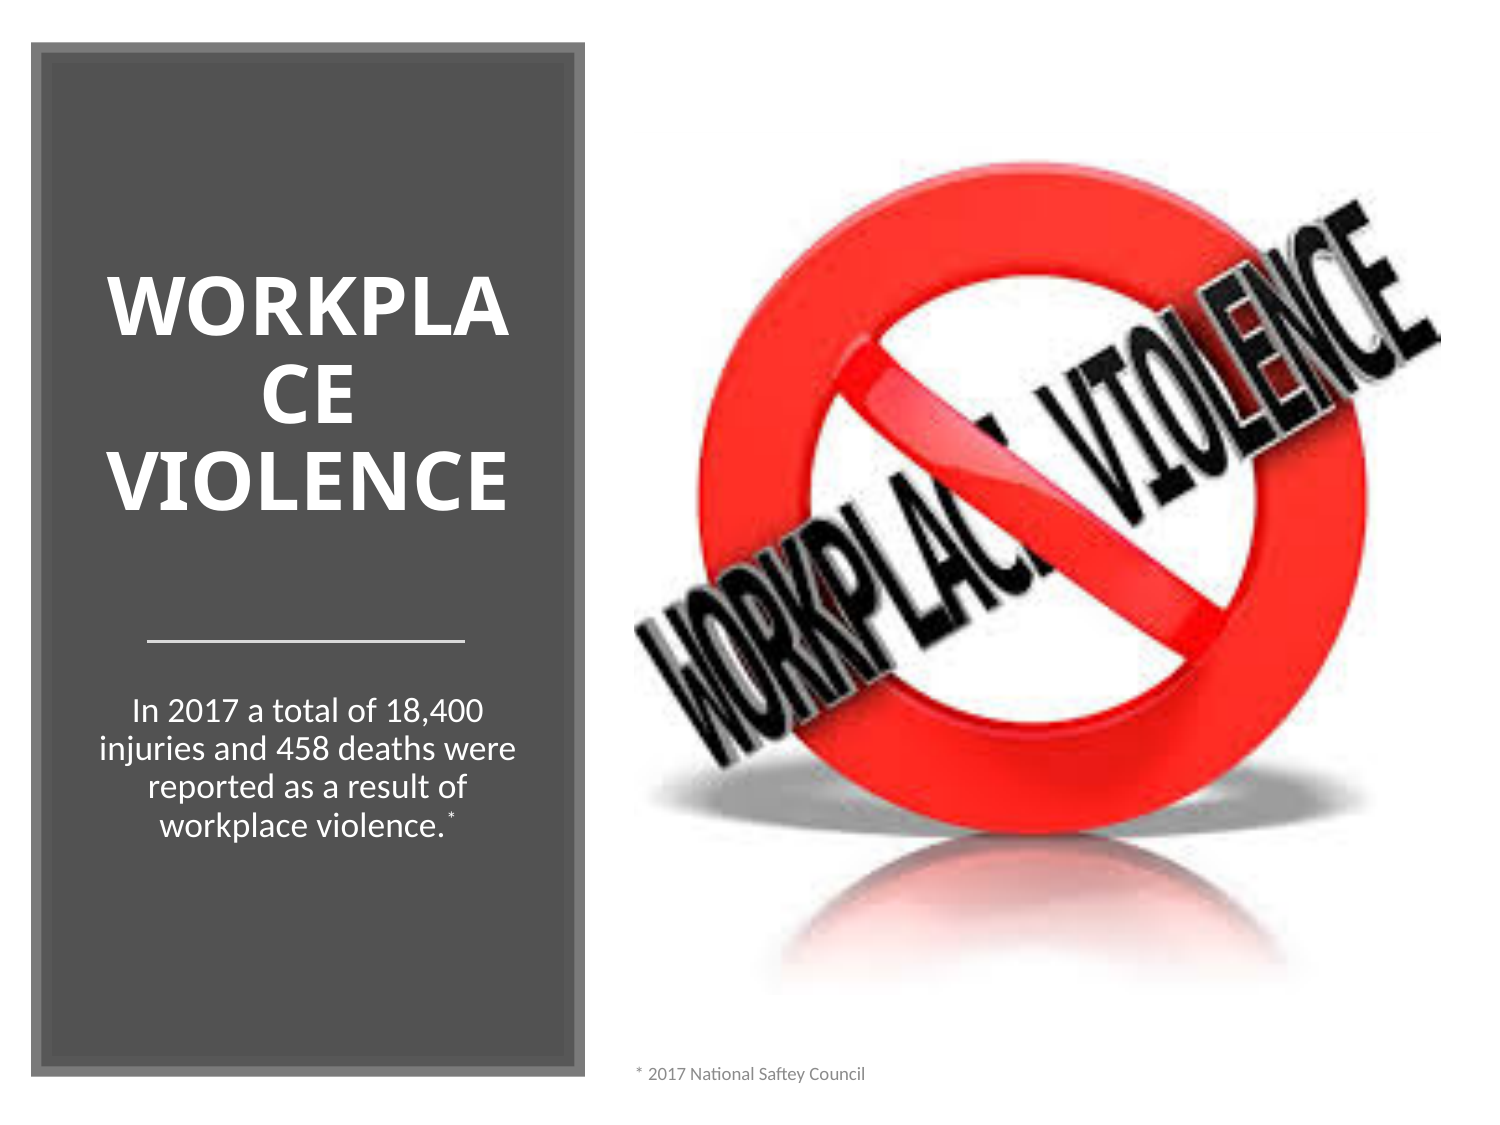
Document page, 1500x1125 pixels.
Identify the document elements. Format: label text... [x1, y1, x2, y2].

footer * 2017 National Saftey Council [496, 1042, 1004, 1103]
list In 2017 a total of 18,400 injuries and 458 deaths were reported as a result of workplace violence.* [82, 684, 533, 935]
title WORKPLACE VIOLENCE [82, 149, 533, 624]
text_box [40, 52, 575, 1067]
picture [634, 131, 1441, 995]
